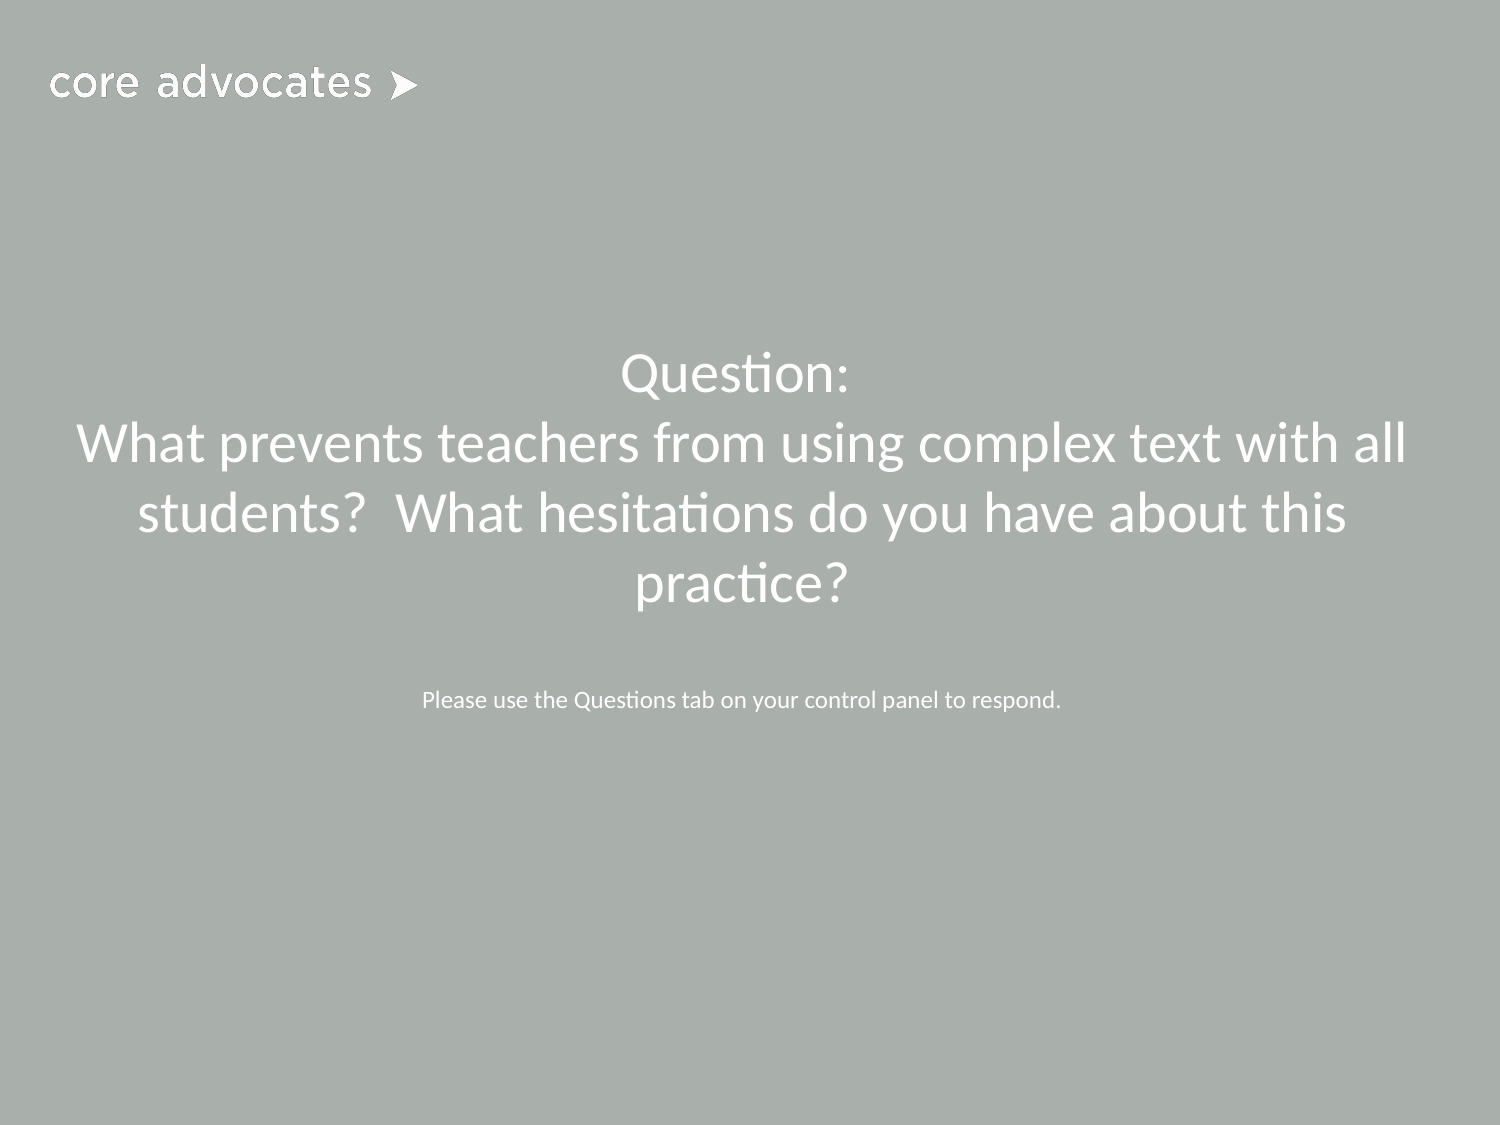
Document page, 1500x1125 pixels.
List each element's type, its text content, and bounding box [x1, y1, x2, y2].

picture [50, 64, 417, 100]
title Question: What prevents teachers from using complex text with all students? What hesitations do you have about this practice? Please use the Questions tab on your control panel to respond. [35, 362, 1450, 686]
